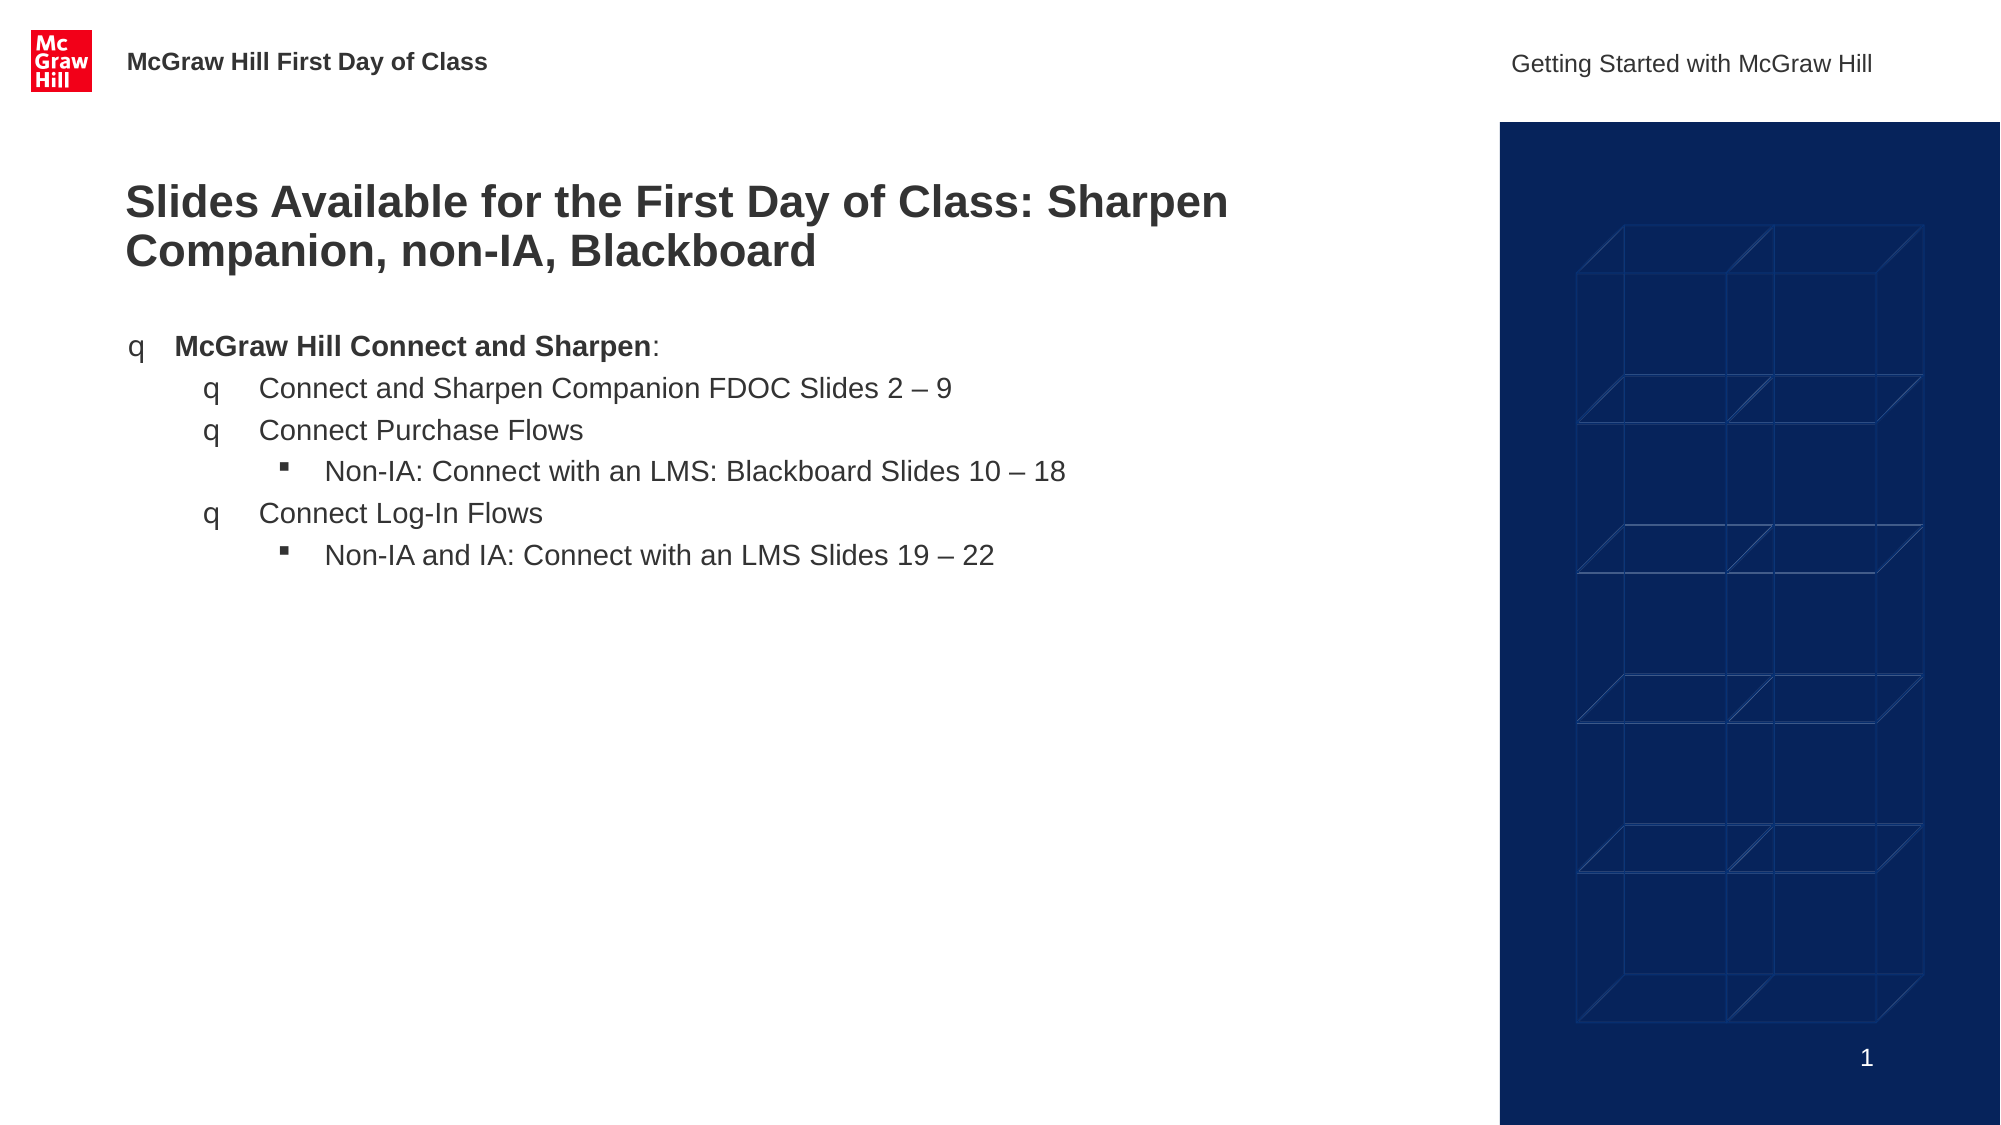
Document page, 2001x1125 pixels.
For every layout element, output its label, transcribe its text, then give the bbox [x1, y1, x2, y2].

list McGraw Hill Connect and Sharpen: Connect and Sharpen Companion FDOC Slides 2 – 9 Connect Purchase Flows Non-IA: Connect with an LMS: Blackboard Slides 10 – 18 Connect Log-In Flows Non-IA and IA: Connect with an LMS Slides 19 – 22 [112, 320, 1520, 935]
footer McGraw Hill First Day of Class [111, 33, 787, 88]
title Slides Available for the First Day of Class: Sharpen Companion, non-IA, Blackboard [110, 171, 1329, 285]
picture [1575, 224, 1925, 1024]
list Getting Started with McGraw Hill [1479, 43, 1889, 79]
